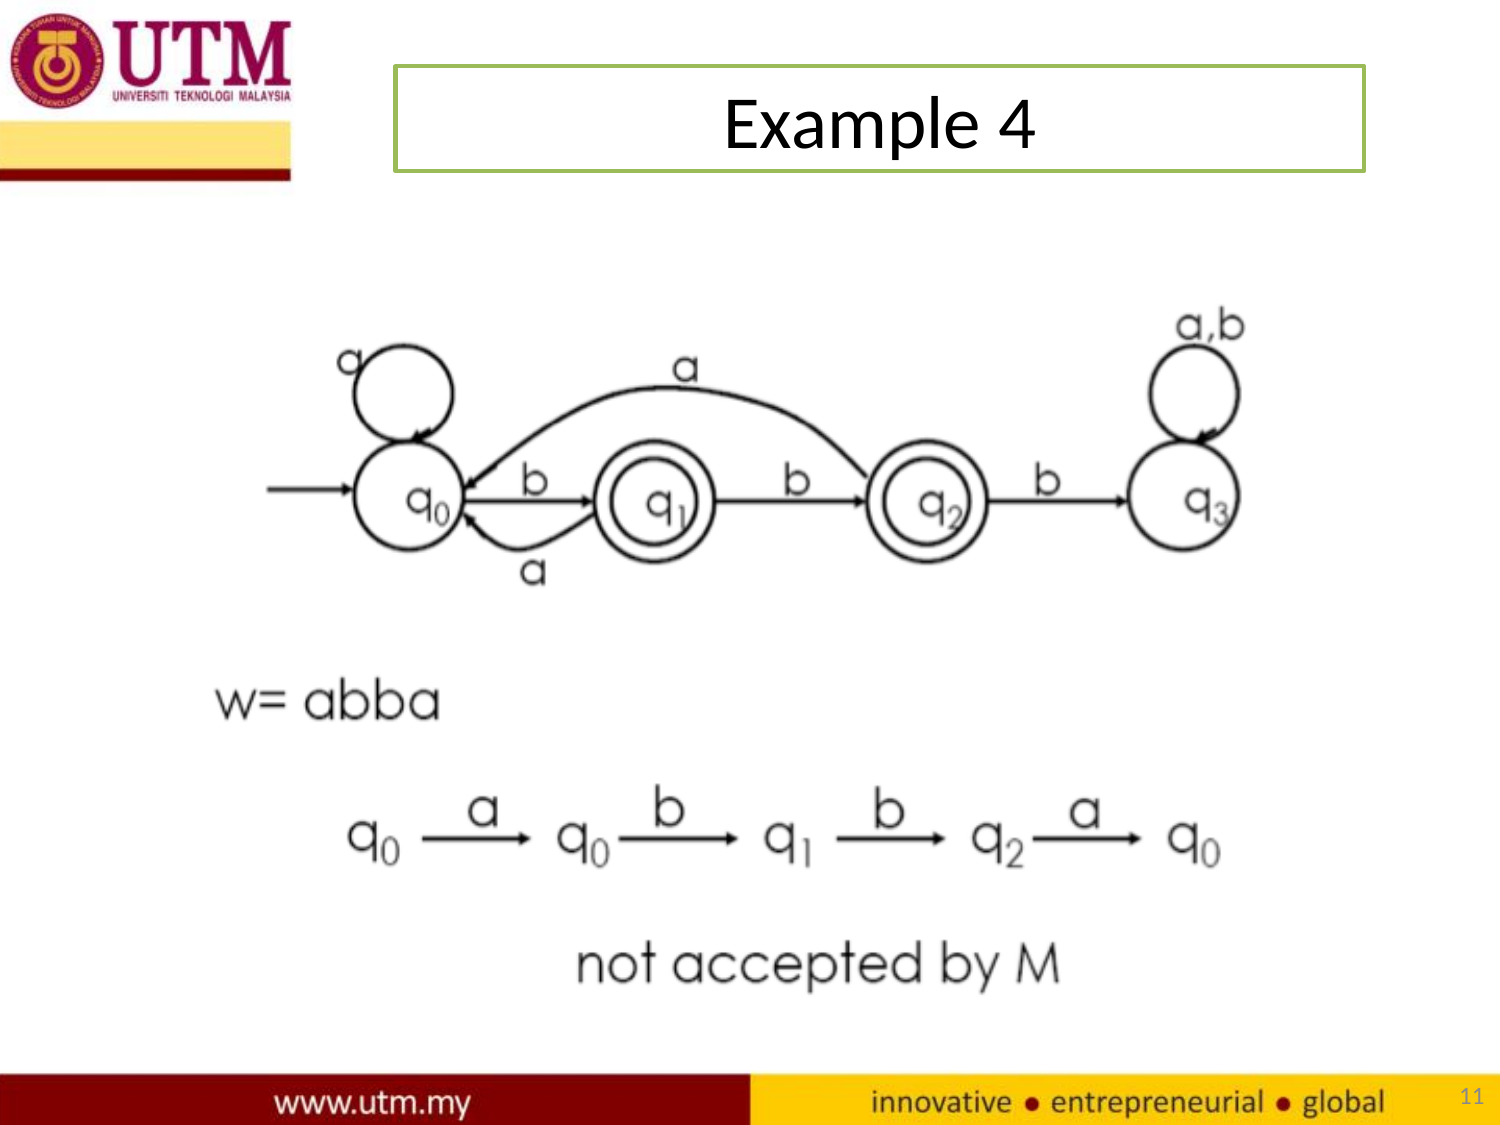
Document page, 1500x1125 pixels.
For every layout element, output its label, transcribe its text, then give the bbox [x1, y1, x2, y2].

picture [0, 0, 1500, 1125]
text_box Example 4 [393, 64, 1366, 173]
slide_number 11 [1149, 1065, 1500, 1125]
